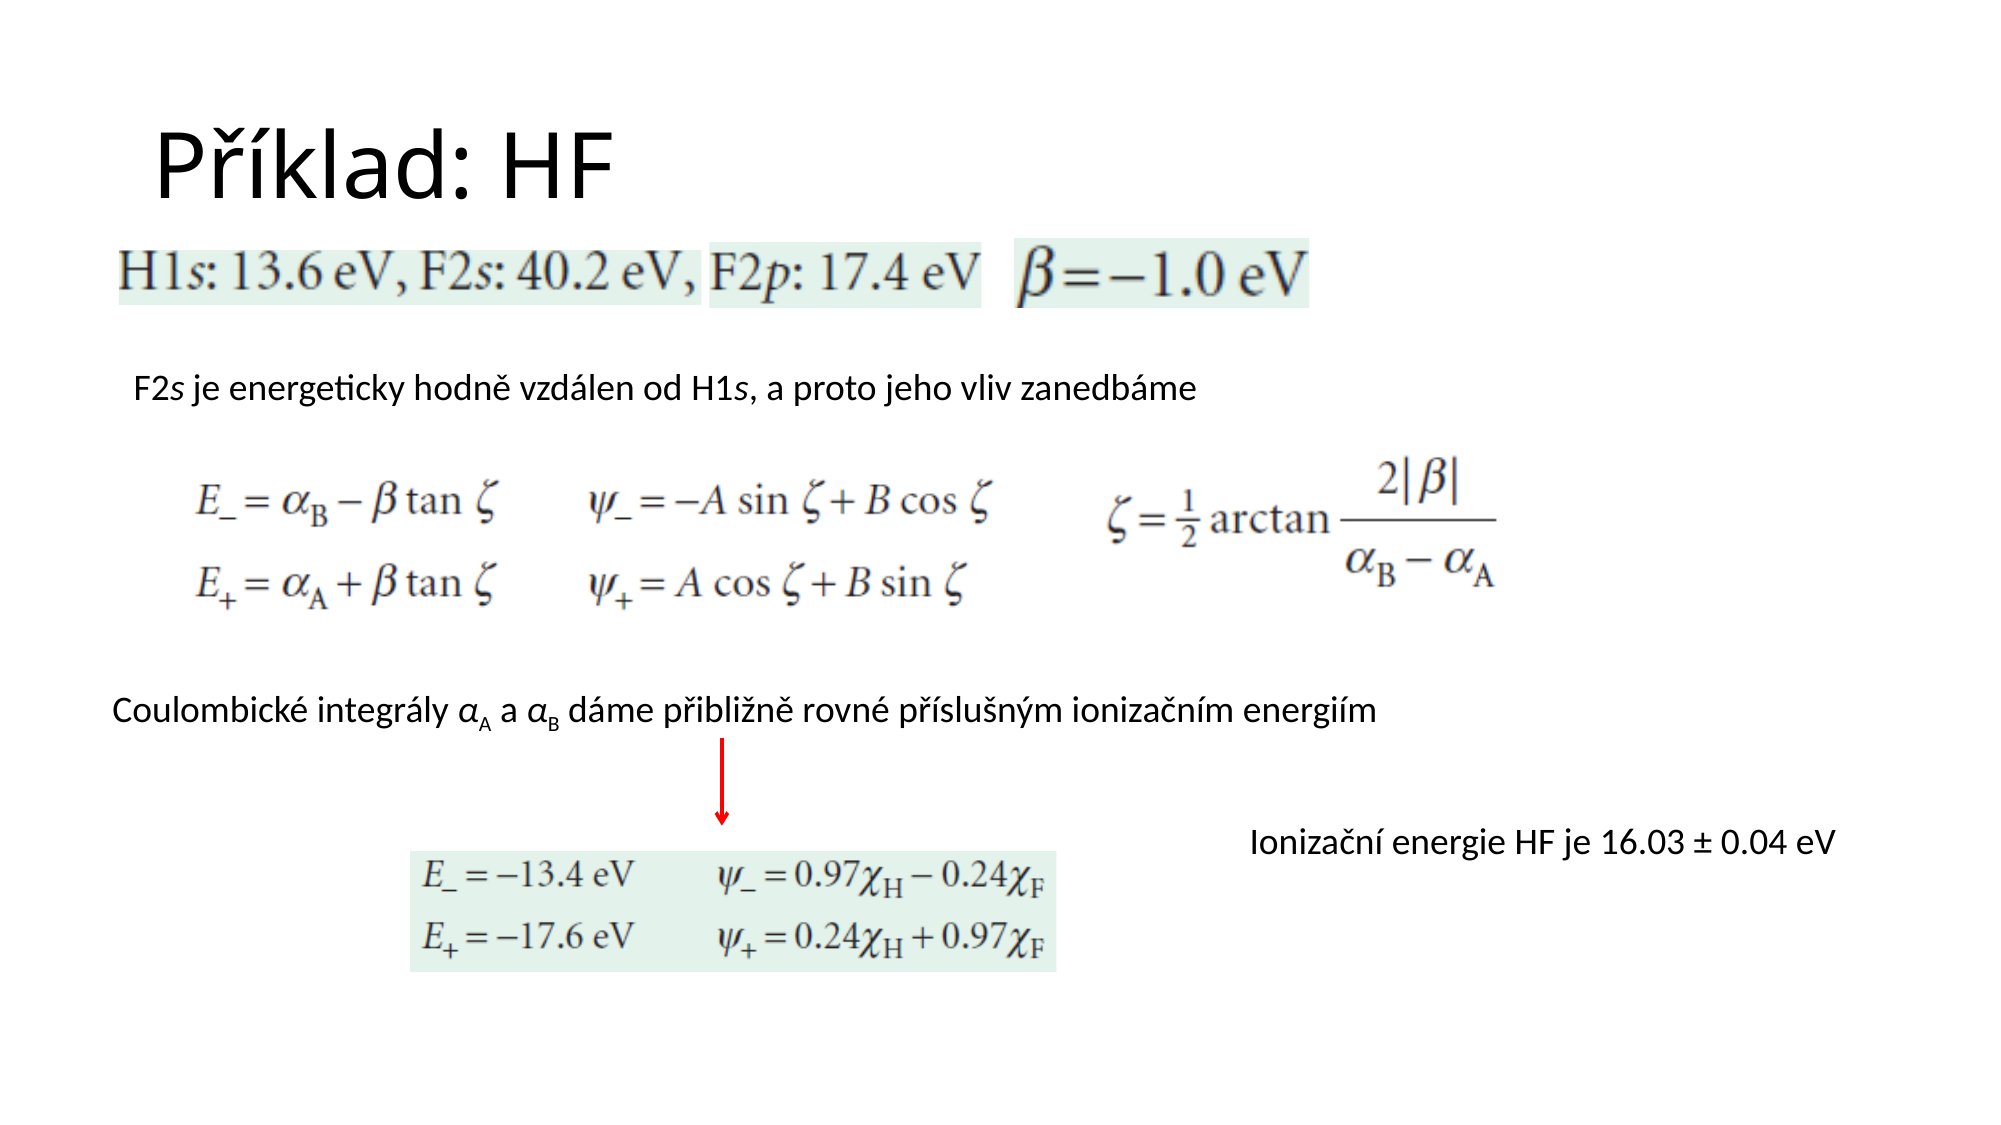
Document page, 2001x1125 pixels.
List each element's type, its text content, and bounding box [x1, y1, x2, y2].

text_box Coulombické integrály αA a αB dáme přibližně rovné příslušným ionizačním energiím [97, 677, 1508, 743]
picture [1080, 438, 1558, 625]
picture [410, 851, 1057, 972]
picture [1013, 238, 1310, 308]
picture [174, 463, 1014, 625]
title Příklad: HF [137, 59, 1863, 278]
picture [709, 242, 982, 309]
text_box Ionizační energie HF je 16.03 ± 0.04 eV [1234, 809, 1863, 870]
text_box F2s je energeticky hodně vzdálen od H1s, a proto jeho vliv zanedbáme [118, 355, 1275, 415]
picture [118, 250, 702, 305]
